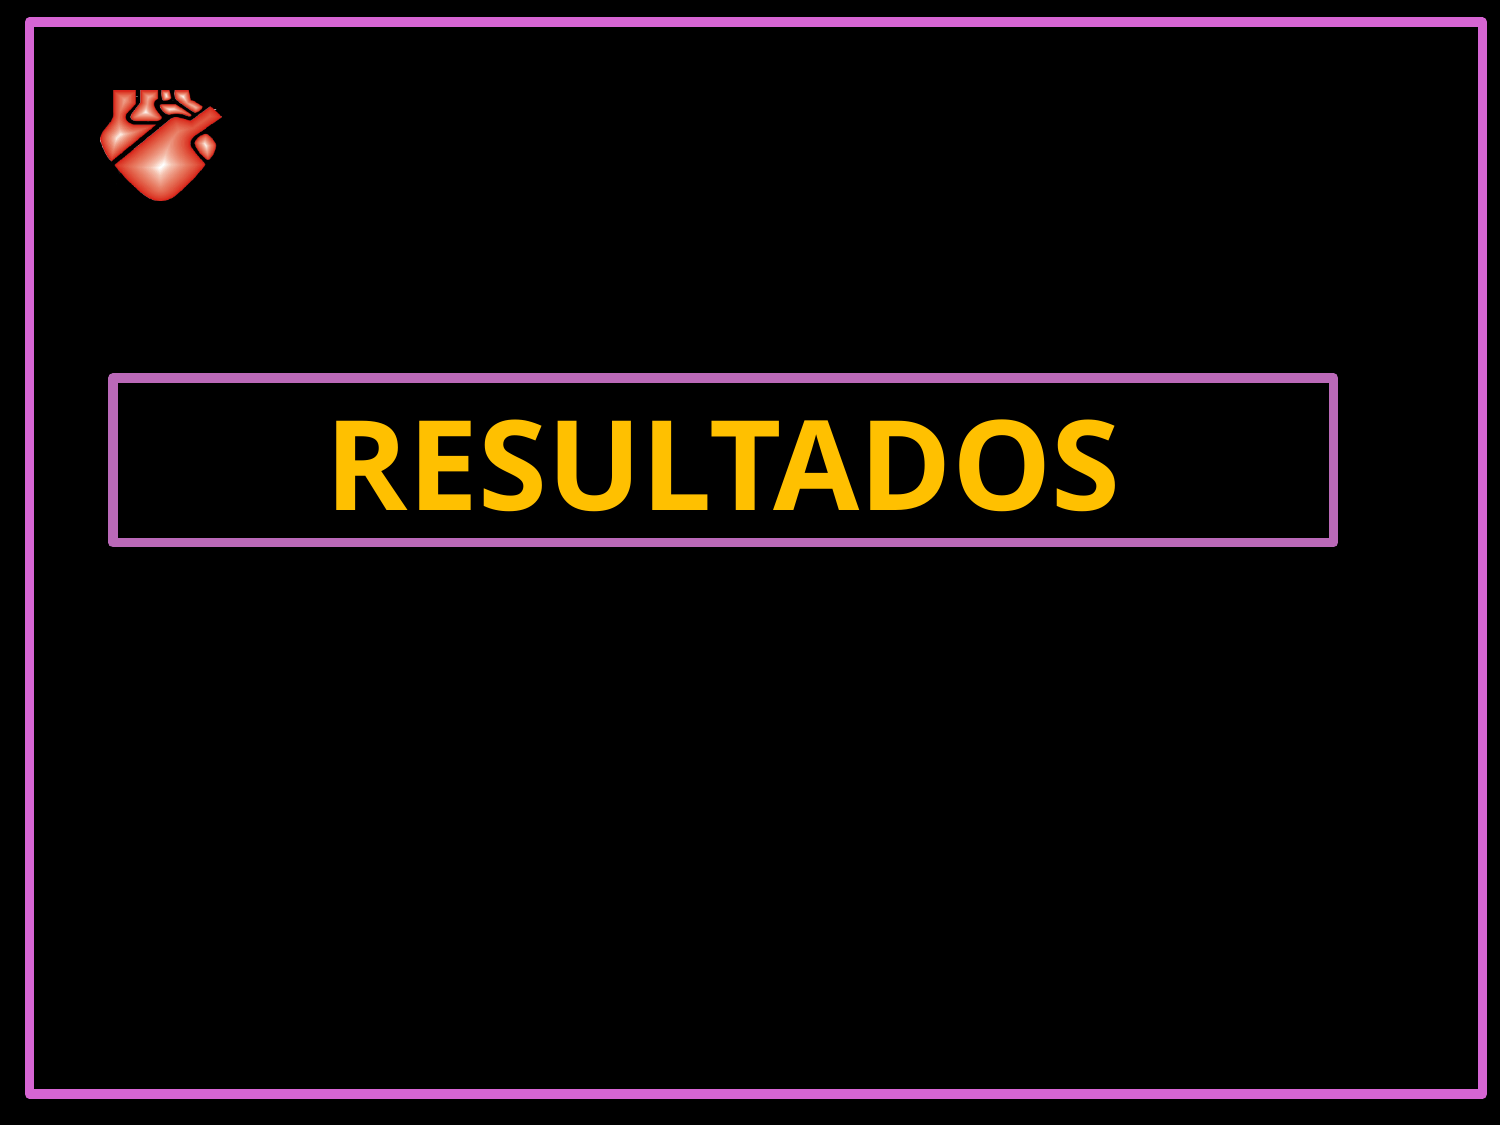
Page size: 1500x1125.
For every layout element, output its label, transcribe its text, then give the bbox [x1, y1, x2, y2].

text_box RESULTADOS [112, 378, 1334, 543]
text_box [29, 22, 1483, 1094]
picture [100, 90, 222, 201]
